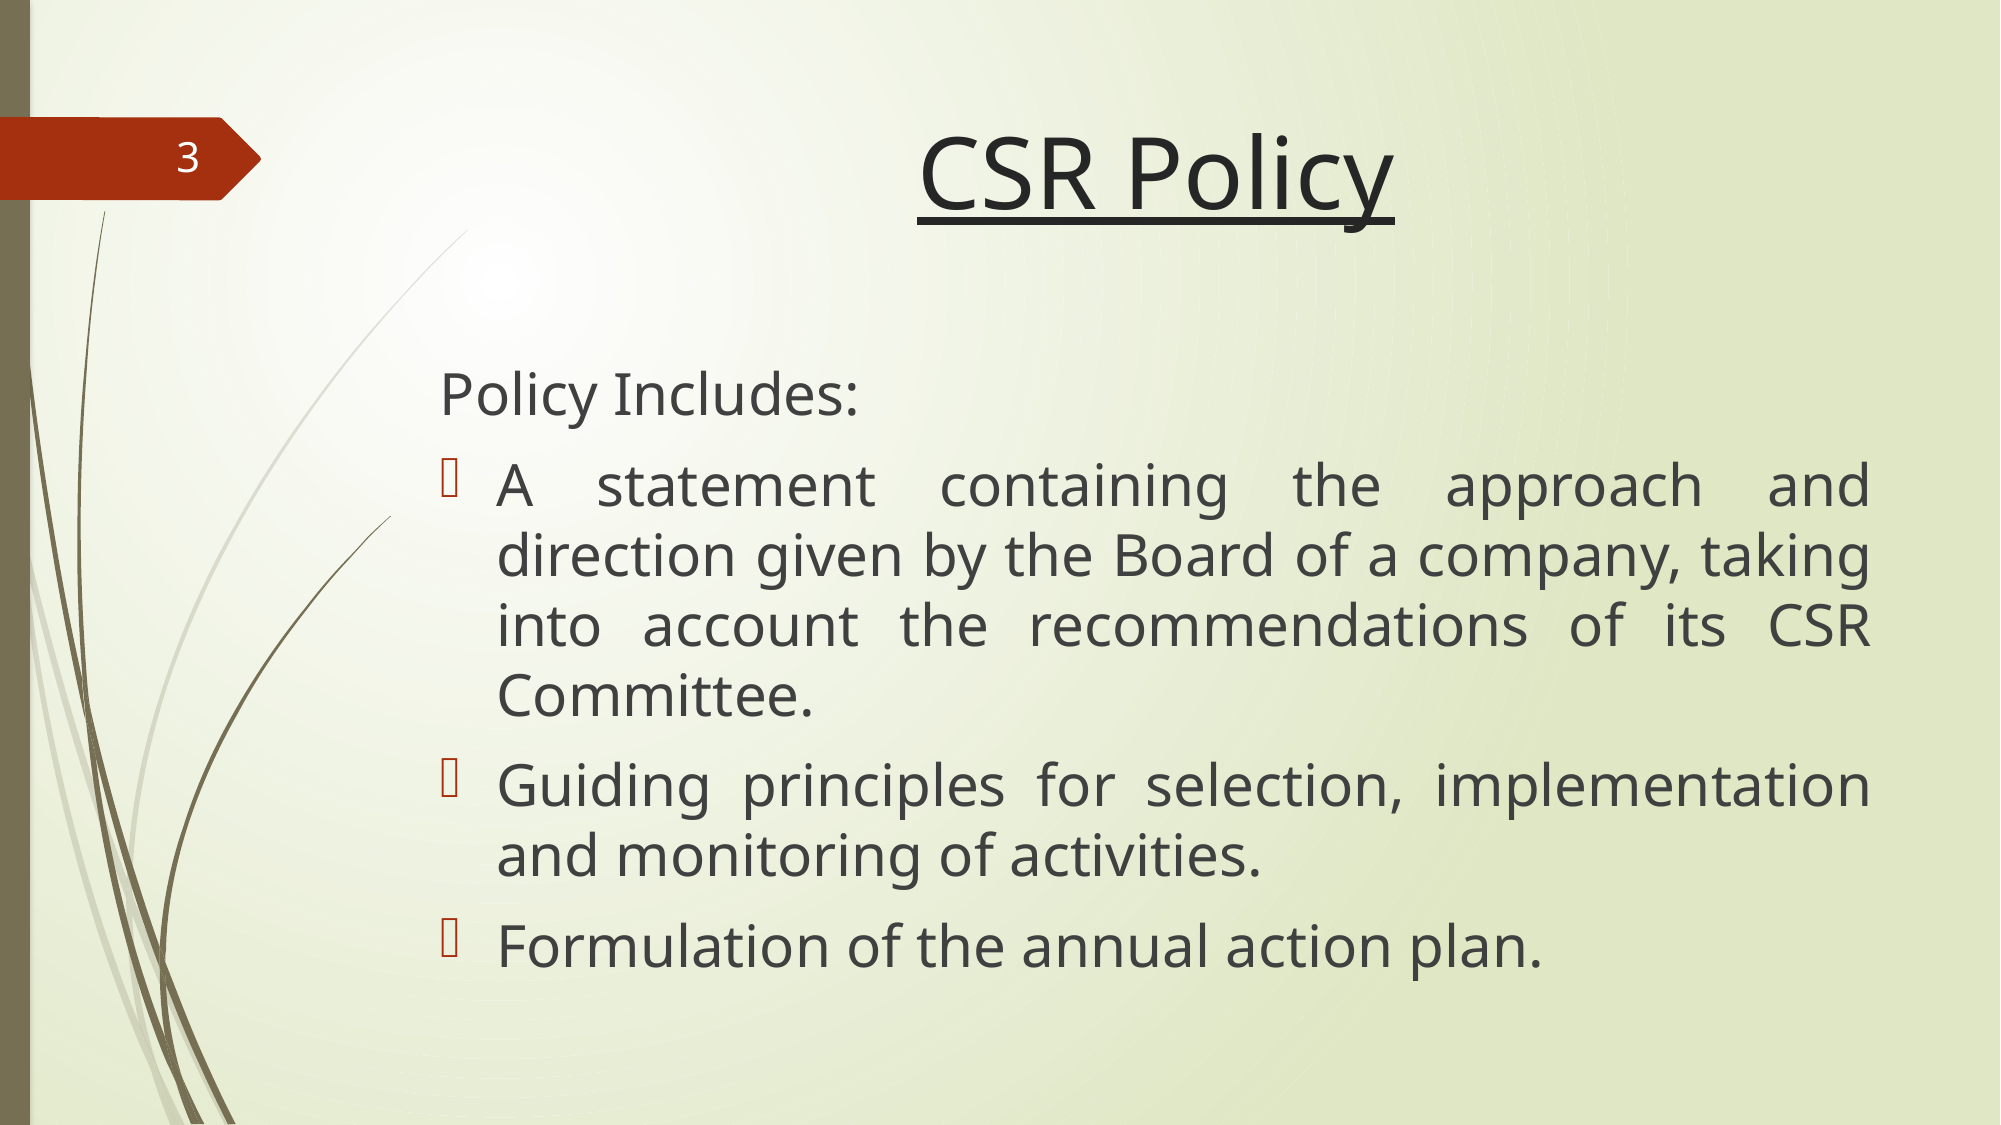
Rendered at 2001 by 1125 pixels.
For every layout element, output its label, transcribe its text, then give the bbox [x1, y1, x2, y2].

title CSR Policy [425, 102, 1888, 313]
list Policy Includes: A statement containing the approach and direction given by the Board of a company, taking into account the recommendations of its CSR Committee. Guiding principles for selection, implementation and monitoring of activities. Formulation of the annual action plan. [424, 350, 1888, 1097]
slide_number 3 [87, 129, 216, 190]
